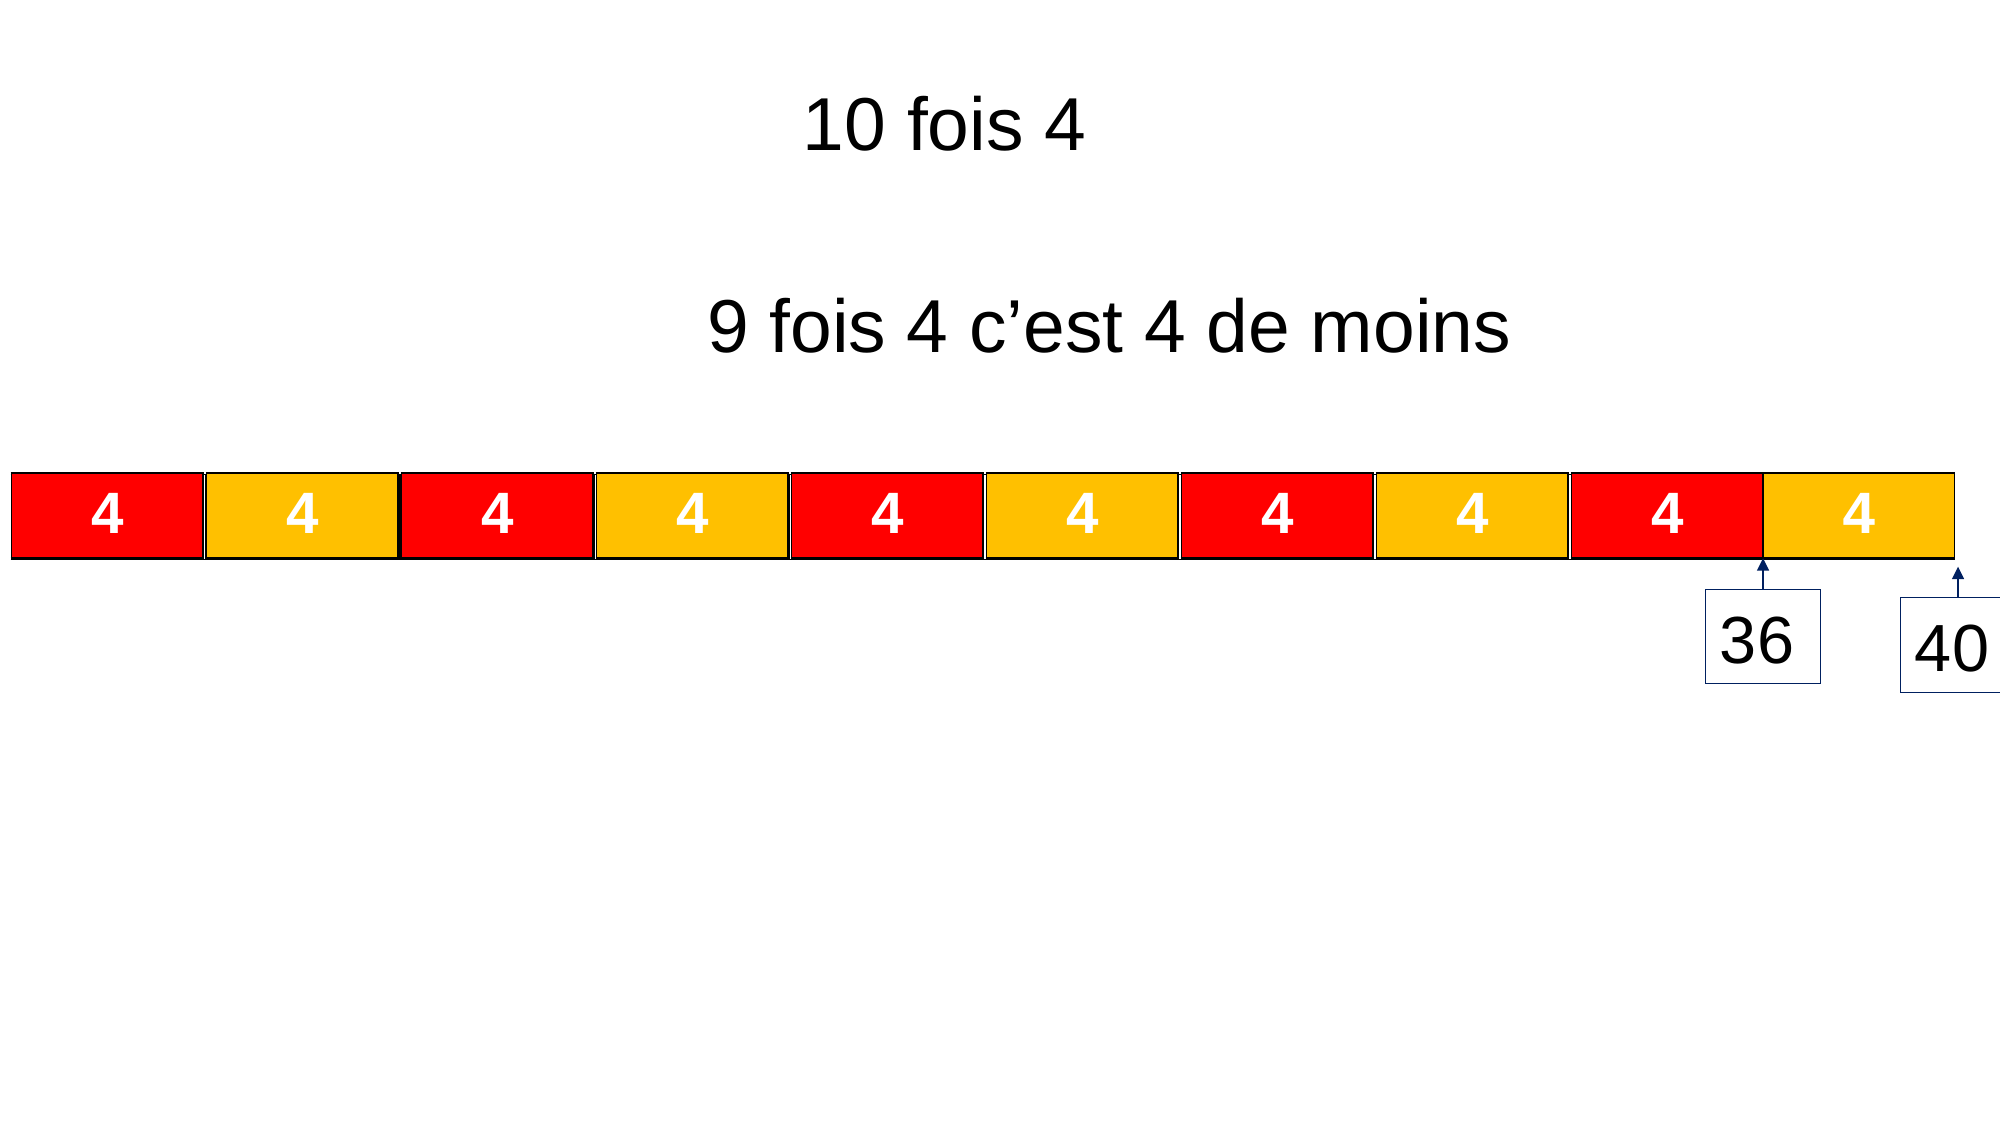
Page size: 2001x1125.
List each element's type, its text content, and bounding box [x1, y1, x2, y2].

table_header 4 [1182, 474, 1372, 557]
table_header 4 [1572, 474, 1762, 557]
text_box 9 fois 4 c’est 4 de moins [692, 270, 1684, 376]
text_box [1899, 566, 2000, 694]
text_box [1704, 558, 1822, 686]
table_header 4 [1377, 474, 1567, 557]
table_header 4 [207, 474, 397, 557]
table_header 4 [1764, 474, 1954, 557]
table_header 4 [12, 474, 202, 557]
table_header 4 [597, 474, 787, 557]
table_header 4 [987, 474, 1177, 557]
table_header 4 [792, 474, 982, 557]
table_header 4 [402, 474, 592, 557]
text_box 10 fois 4 [788, 67, 1210, 173]
